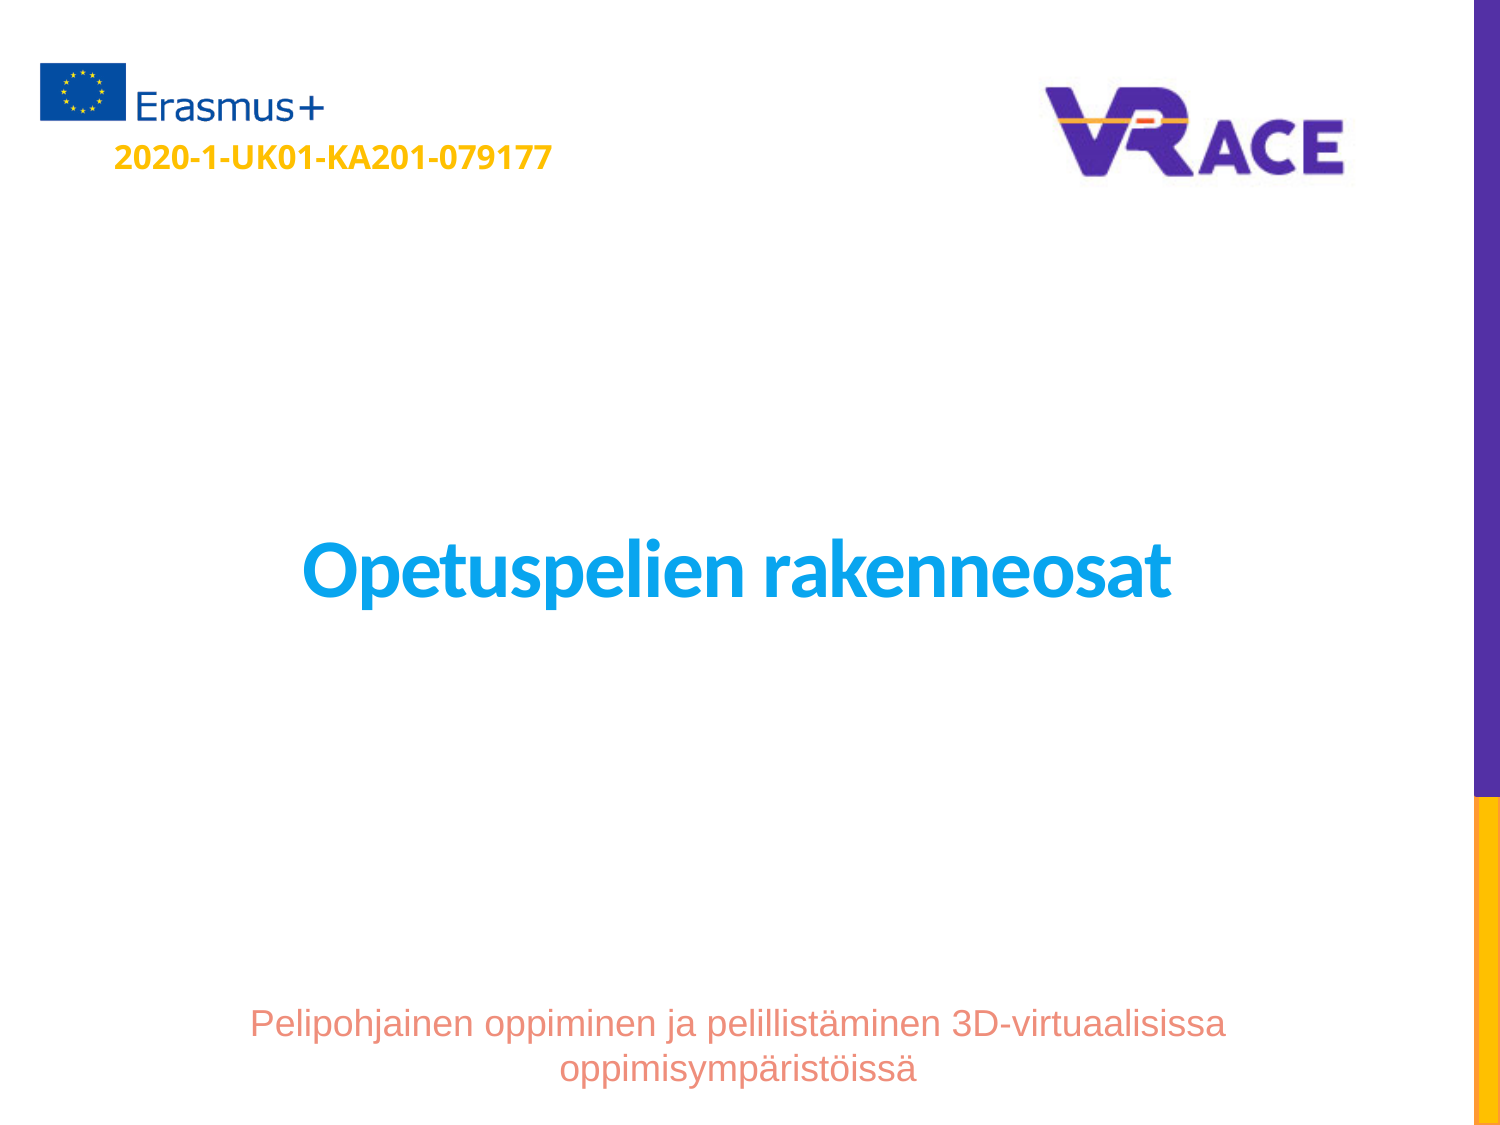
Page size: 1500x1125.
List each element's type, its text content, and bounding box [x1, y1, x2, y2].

title Opetuspelien rakenneosat [26, 458, 1450, 671]
text_box Pelipohjainen oppiminen ja pelillistäminen 3D-virtuaalisissa oppimisympäristöissä [73, 992, 1403, 1097]
picture [22, 46, 341, 138]
picture [1029, 36, 1369, 232]
text_box 2020-1-UK01-KA201-079177 [35, 128, 632, 184]
